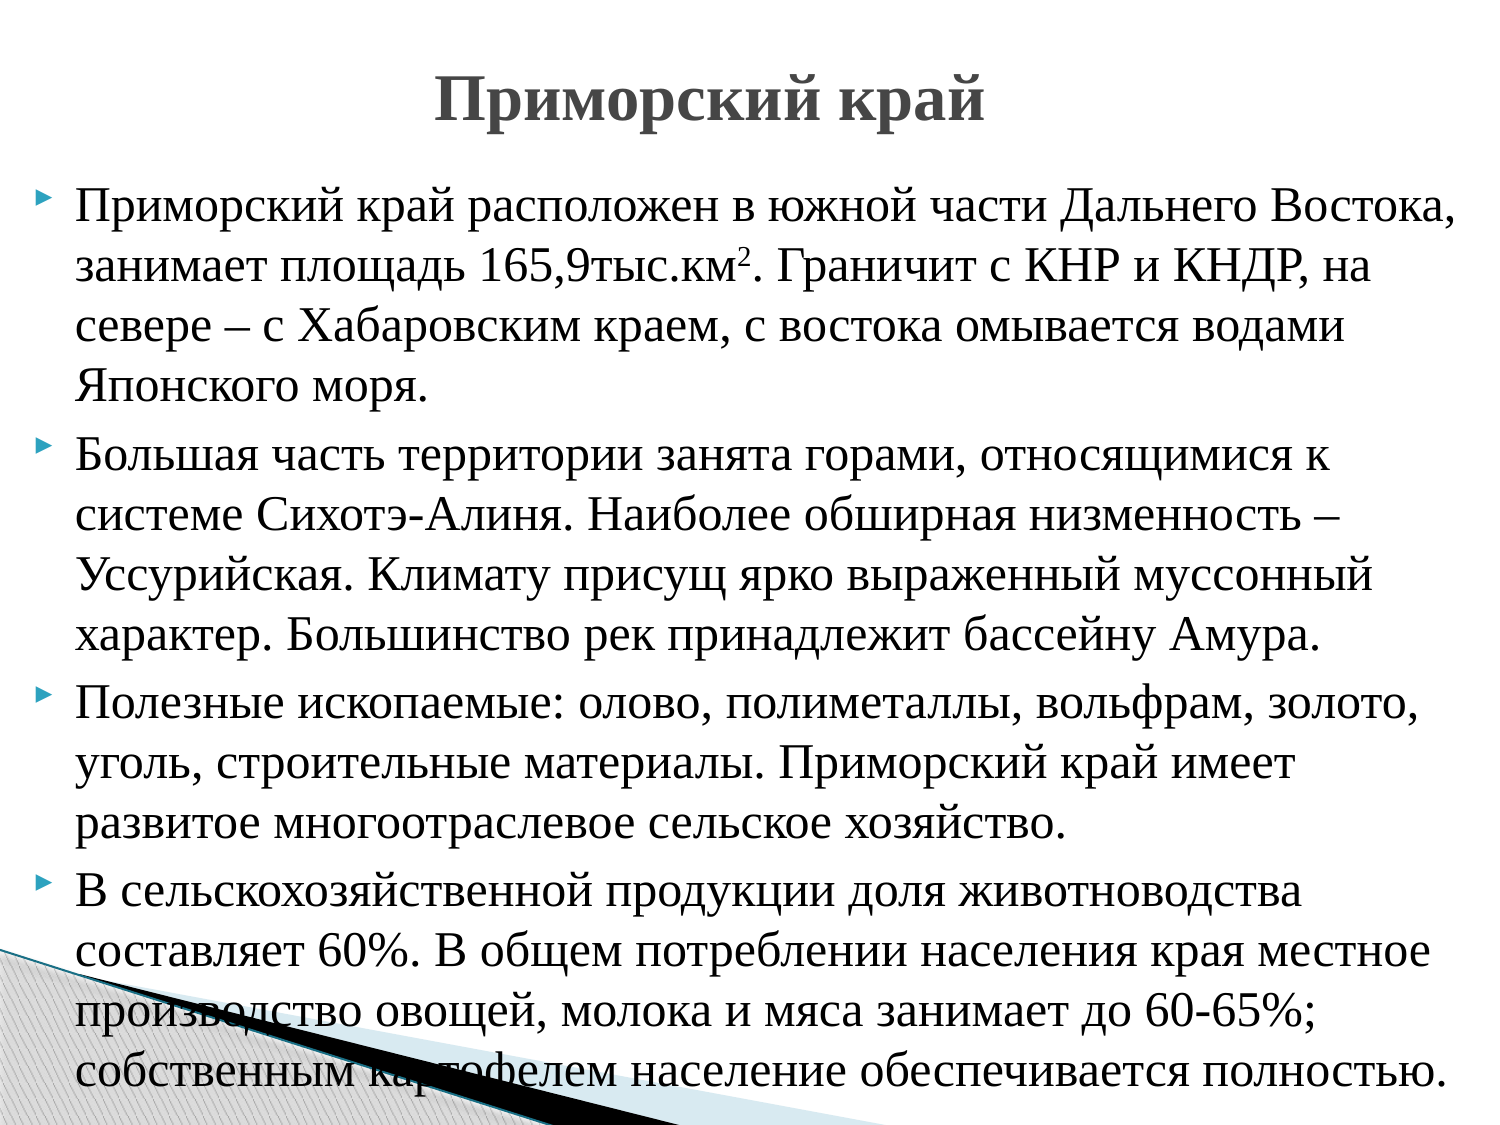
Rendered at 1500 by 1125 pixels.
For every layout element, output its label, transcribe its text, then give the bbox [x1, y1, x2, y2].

title Приморский край [35, 0, 1386, 188]
list Приморский край расположен в южной части Дальнего Востока, занимает площадь 165,9тыс.км2. Граничит с КНР и КНДР, на севере – с Хабаровским краем, с востока омывается водами Японского моря. Большая часть территории занята горами, относящимися к системе Сихотэ-Алиня. Наиболее обширная низменность – Уссурийская. Климату присущ ярко выраженный муссонный характер. Большинство рек принадлежит бассейну Амура. Полезные ископаемые: олово, полиметаллы, вольфрам, золото, уголь, строительные материалы. Приморский край имеет развитое многоотраслевое сельское хозяйство. В сельскохозяйственной продукции доля животноводства составляет 60%. В общем потреблении населения края местное производство овощей, молока и мяса занимает до 60-65%; собственным картофелем население обеспечивается полностью. [0, 163, 1500, 774]
